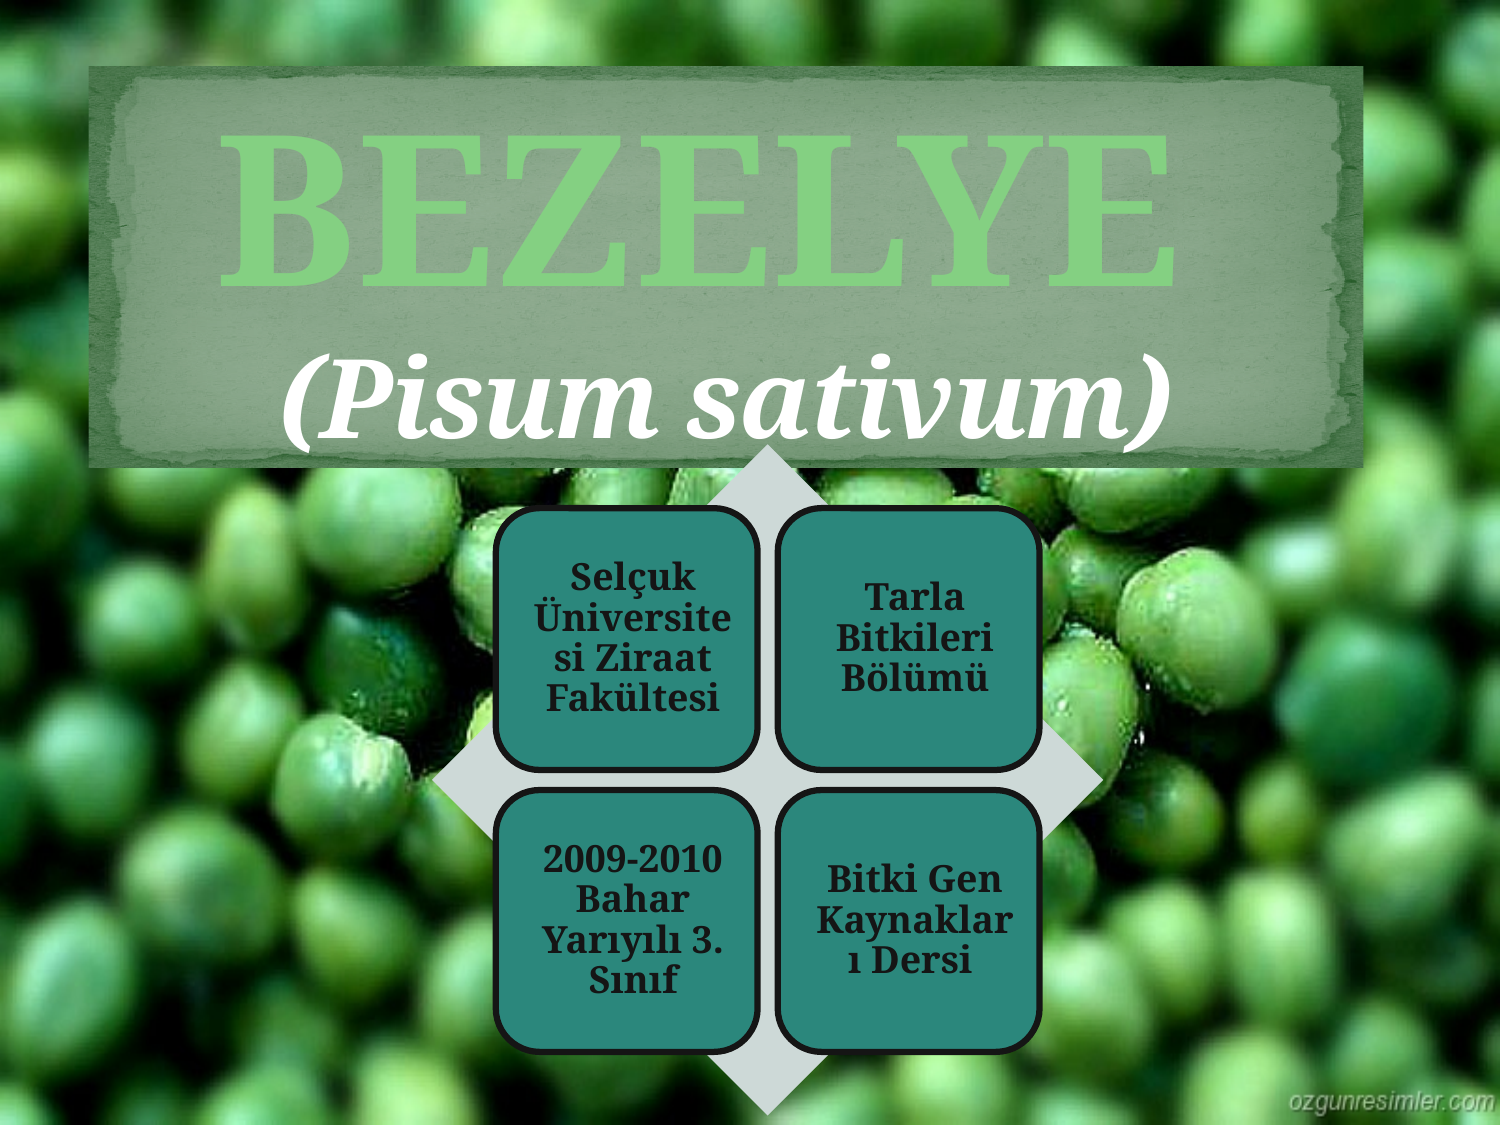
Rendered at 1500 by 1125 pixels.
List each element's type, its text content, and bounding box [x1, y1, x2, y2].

picture [0, 0, 1500, 1125]
title BEZELYE (Pisum sativum) [88, 66, 1364, 468]
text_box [137, 446, 1398, 1114]
